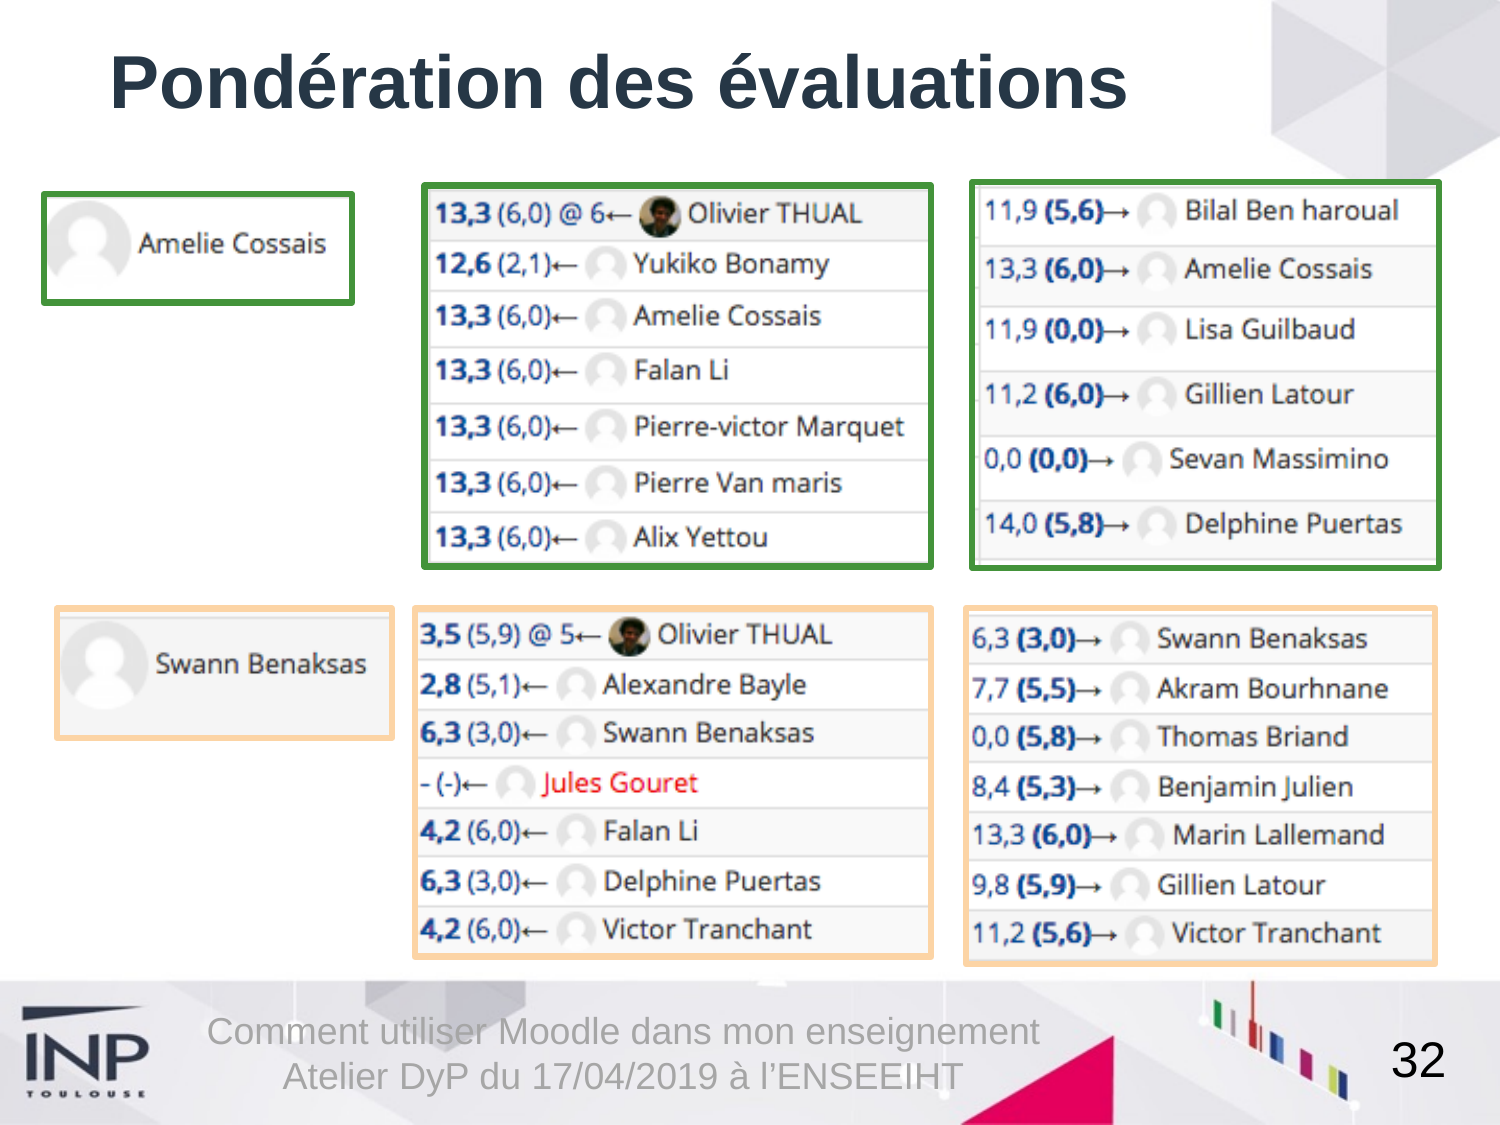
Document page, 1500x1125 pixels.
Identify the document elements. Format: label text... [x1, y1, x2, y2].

title Pondération des évaluations [88, 19, 1152, 138]
slide_number 32 [1376, 1020, 1480, 1106]
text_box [46, 185, 1436, 565]
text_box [59, 610, 1432, 962]
picture [0, 0, 1500, 1125]
